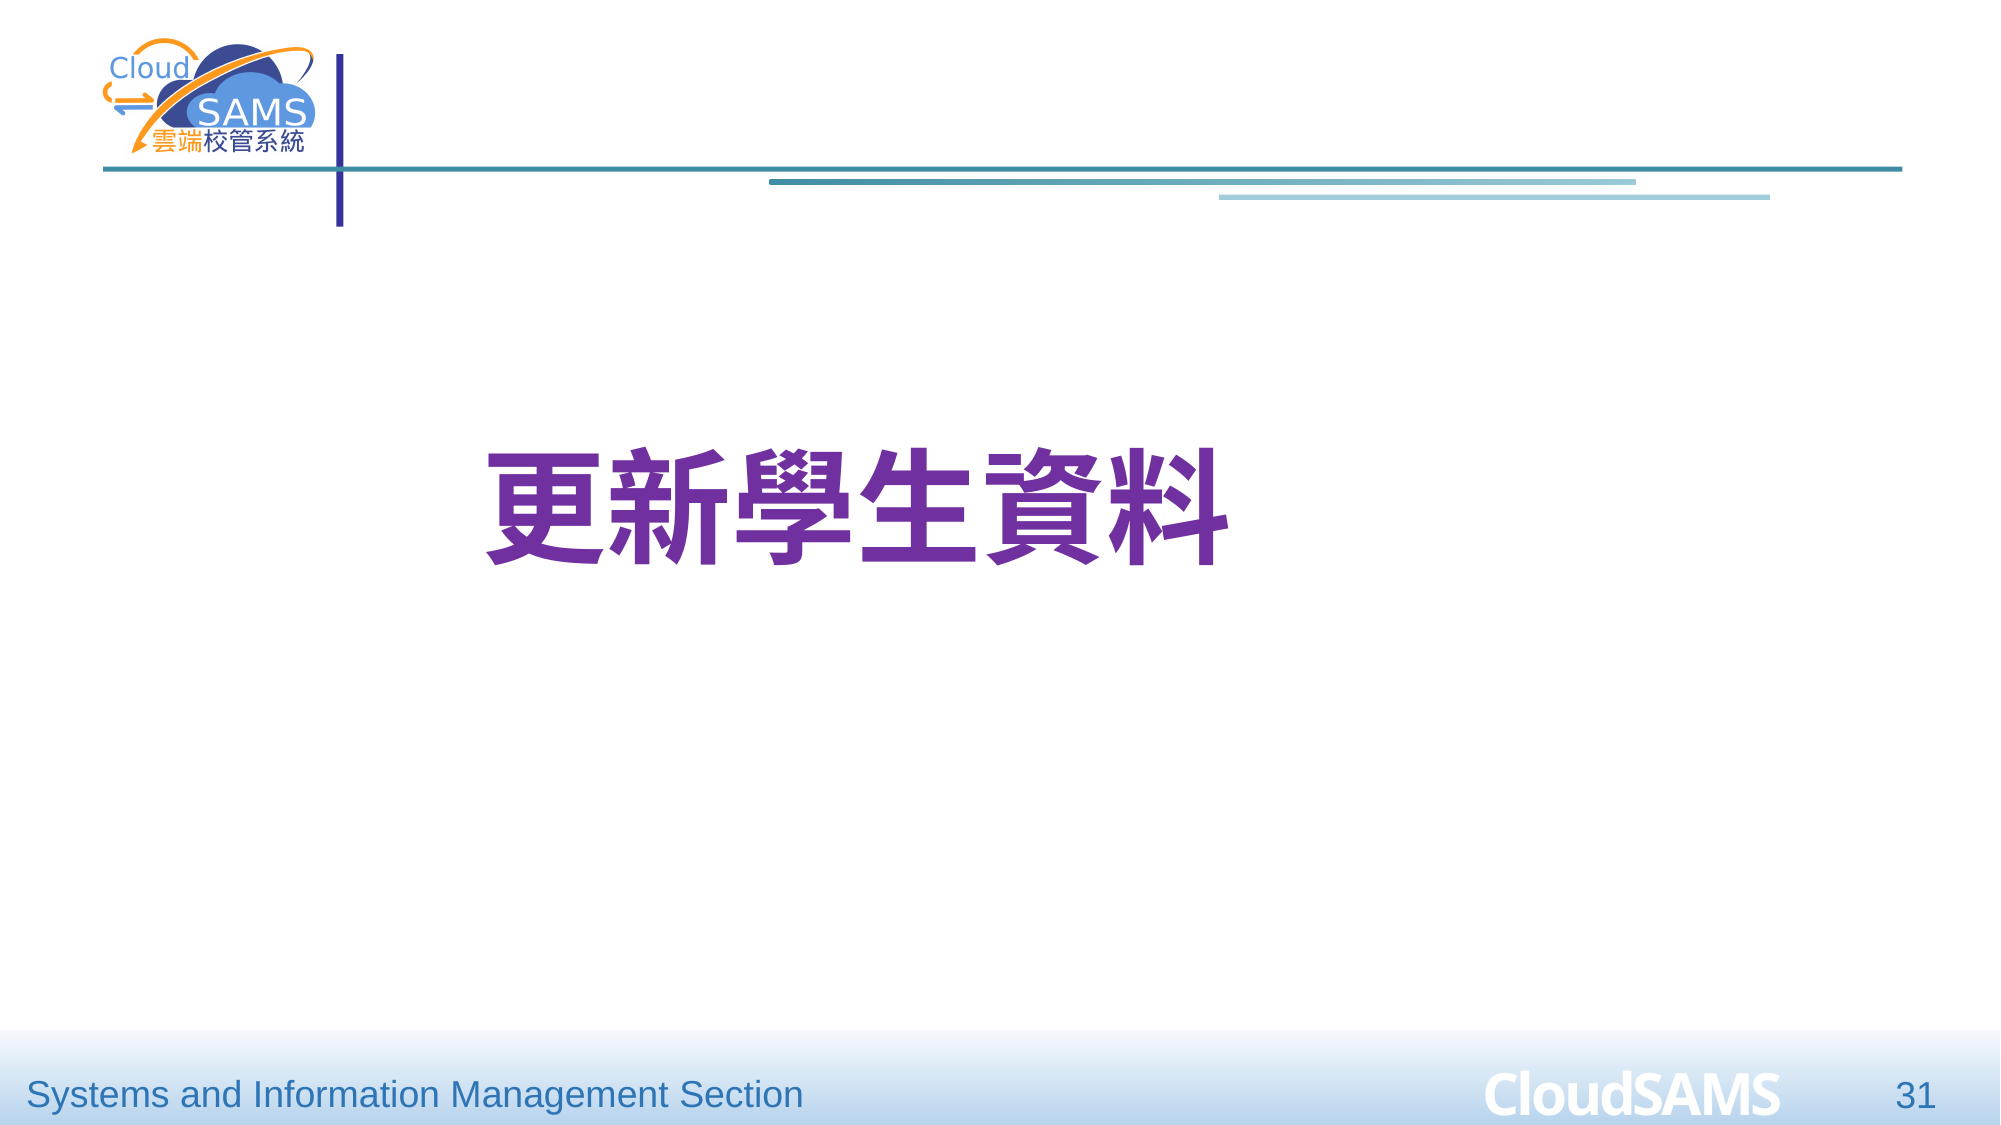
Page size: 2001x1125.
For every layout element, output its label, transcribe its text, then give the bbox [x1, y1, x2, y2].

text_box 更新學生資料 [466, 399, 1767, 588]
picture [87, 7, 349, 175]
slide_number 31 [1755, 1063, 1952, 1125]
